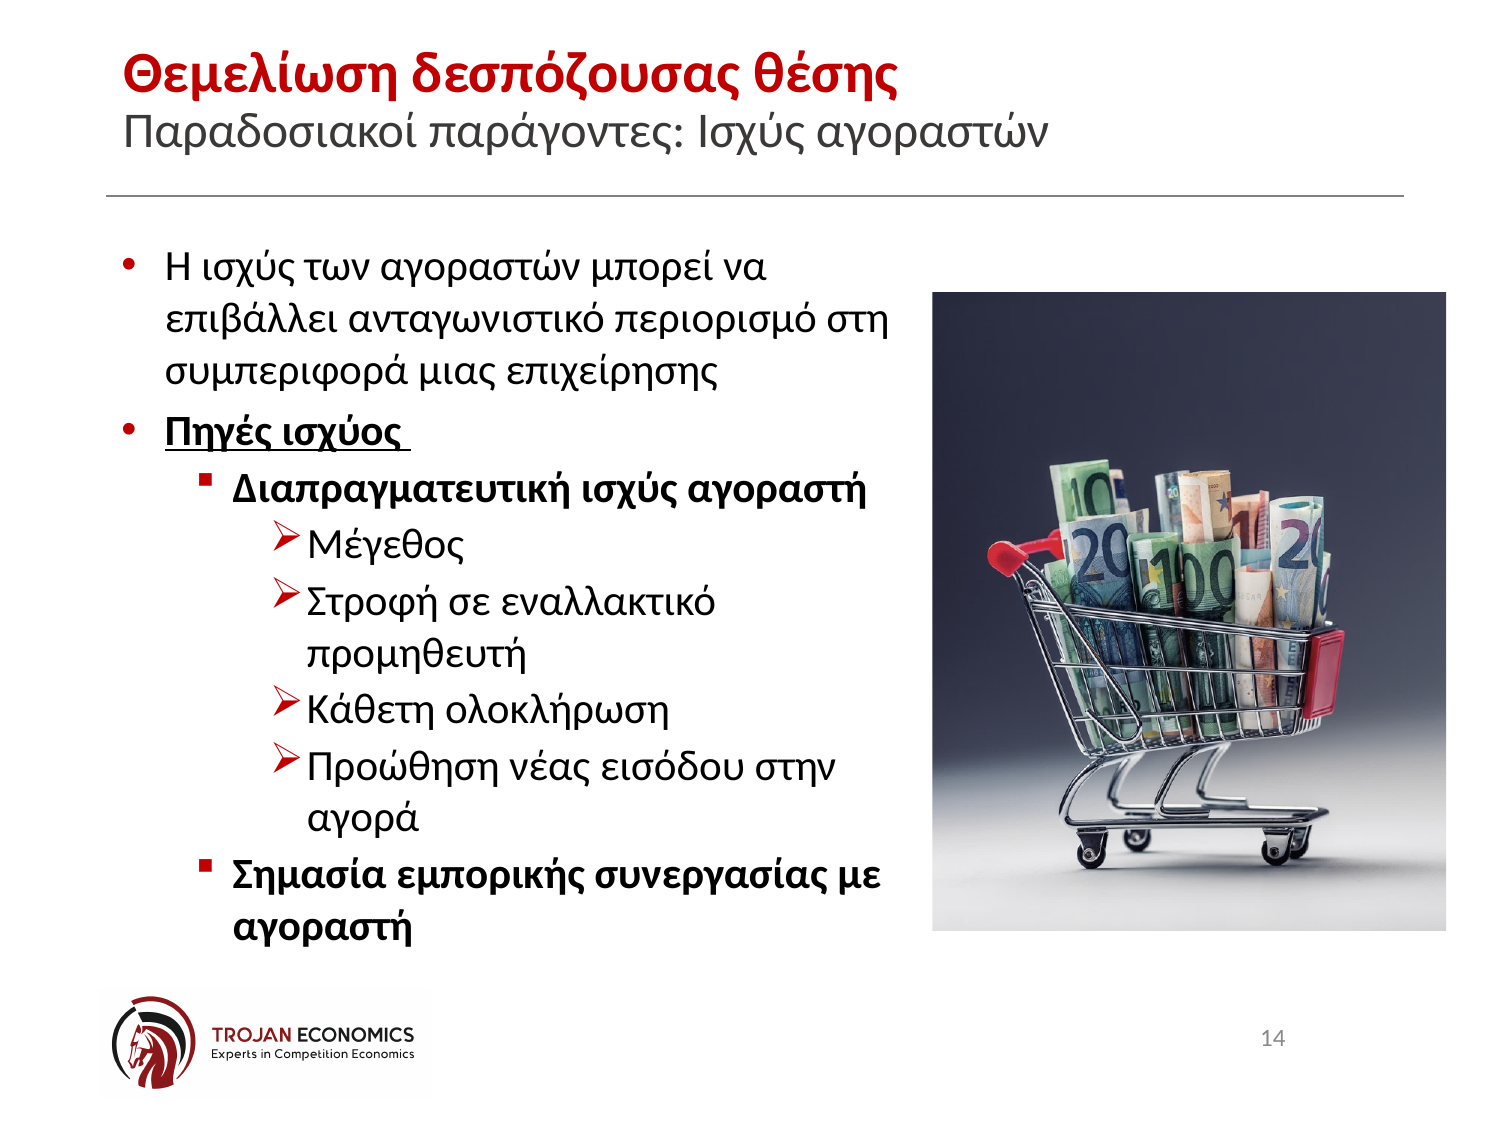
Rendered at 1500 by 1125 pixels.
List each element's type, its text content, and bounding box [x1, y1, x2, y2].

picture [99, 988, 431, 1098]
slide_number 14 [1245, 1021, 1401, 1082]
list Η ισχύς των αγοραστών μπορεί να επιβάλλει ανταγωνιστικό περιορισμό στη συμπεριφορά μιας επιχείρησης Πηγές ισχύος Διαπραγματευτική ισχύς αγοραστή Μέγεθος Στροφή σε εναλλακτικό προμηθευτή Κάθετη ολοκλήρωση Προώθηση νέας εισόδου στην αγορά Σημασία εμπορικής συνεργασίας με αγοραστή [106, 230, 935, 974]
picture [932, 292, 1447, 931]
title Θεμελίωση δεσπόζουσας θέσης Παραδοσιακοί παράγοντες: Ισχύς αγοραστών [108, 18, 1402, 182]
